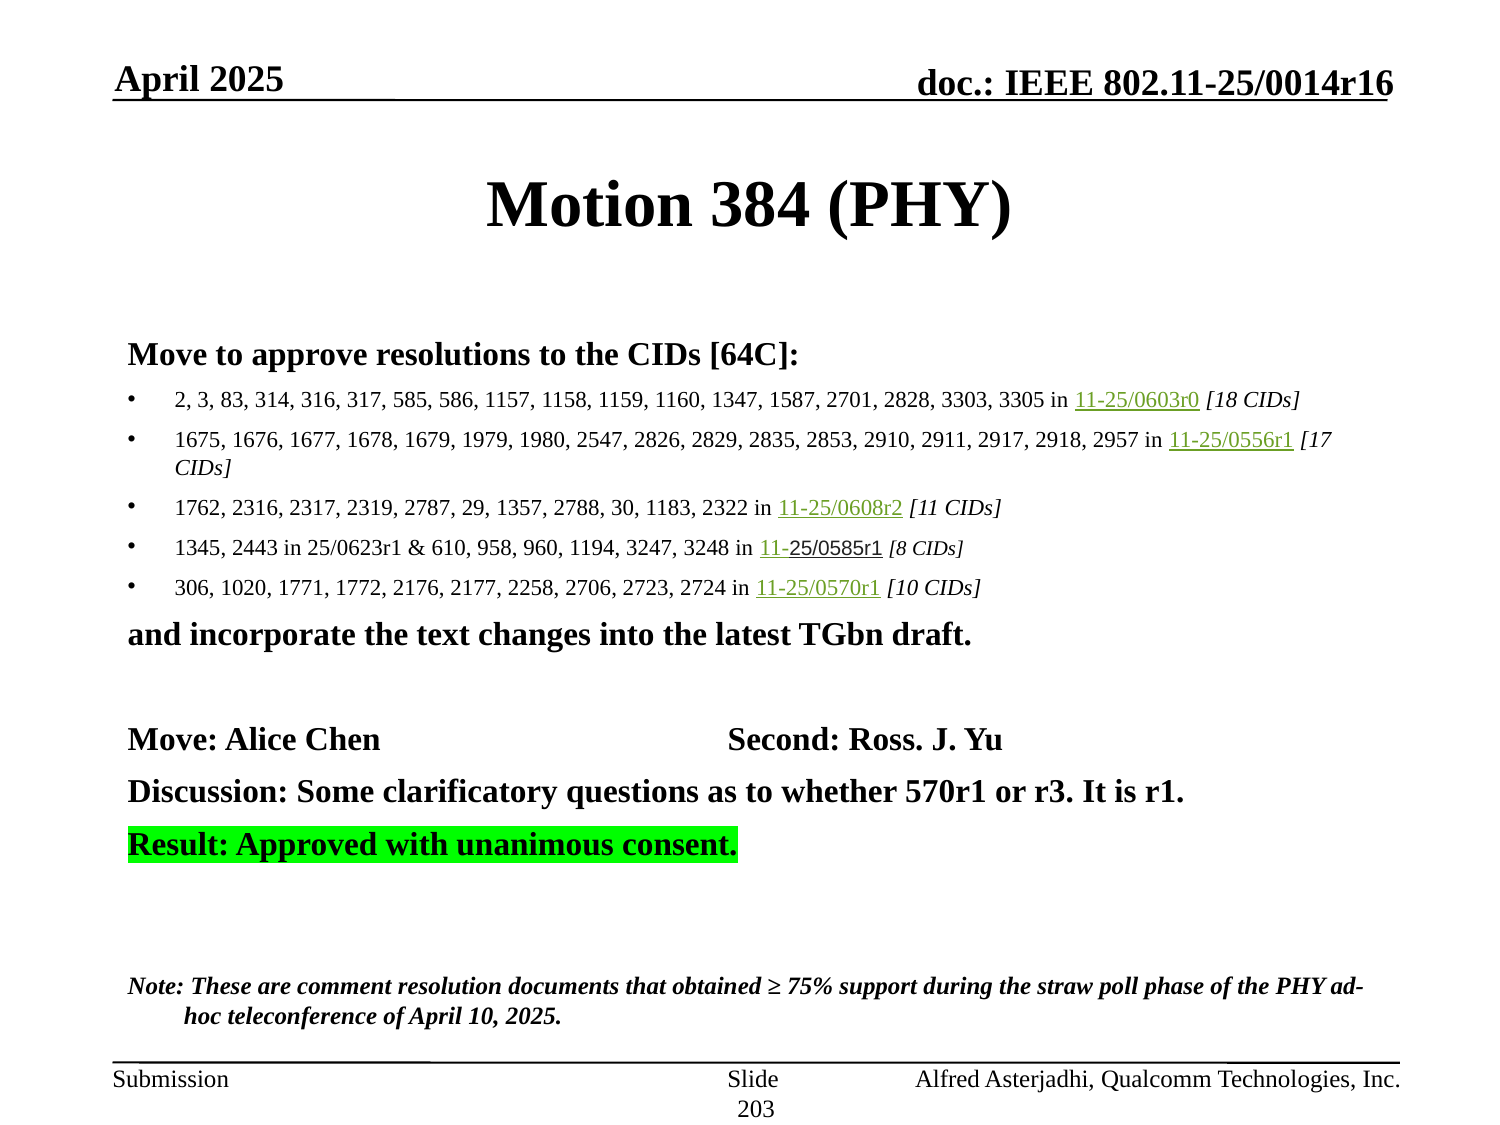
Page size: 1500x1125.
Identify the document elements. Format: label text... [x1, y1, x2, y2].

footer Alfred Asterjadhi, Qualcomm Technologies, Inc. [878, 1061, 1402, 1093]
slide_number Slide 203 [712, 1061, 800, 1123]
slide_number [114, 54, 423, 100]
title Motion 384 (PHY) [112, 112, 1388, 288]
list Move to approve resolutions to the CIDs [64C]: 2, 3, 83, 314, 316, 317, 585, 586, 1157, 1158, 1159, 1160, 1347, 1587, 2701, 2828, 3303, 3305 in 11-25/0603r0 [18 CIDs] 1675, 1676, 1677, 1678, 1679, 1979, 1980, 2547, 2826, 2829, 2835, 2853, 2910, 2911, 2917, 2918, 2957 in 11-25/0556r1 [17 CIDs] 1762, 2316, 2317, 2319, 2787, 29, 1357, 2788, 30, 1183, 2322 in 11-25/0608r2 [11 CIDs] 1345, 2443 in 25/0623r1 & 610, 958, 960, 1194, 3247, 3248 in 11-25/0585r1 [8 CIDs] 306, 1020, 1771, 1772, 2176, 2177, 2258, 2706, 2723, 2724 in 11-25/0570r1 [10 CIDs] and incorporate the text changes into the latest TGbn draft. Move: Alice Chen Second: Ross. J. Yu Discussion: Some clarificatory questions as to whether 570r1 or r3. It is r1. Result: Approved with unanimous consent. Note: These are comment resolution documents that obtained ≥ 75% support during the straw poll phase of the PHY ad-hoc teleconference of April 10, 2025. [112, 324, 1388, 1063]
